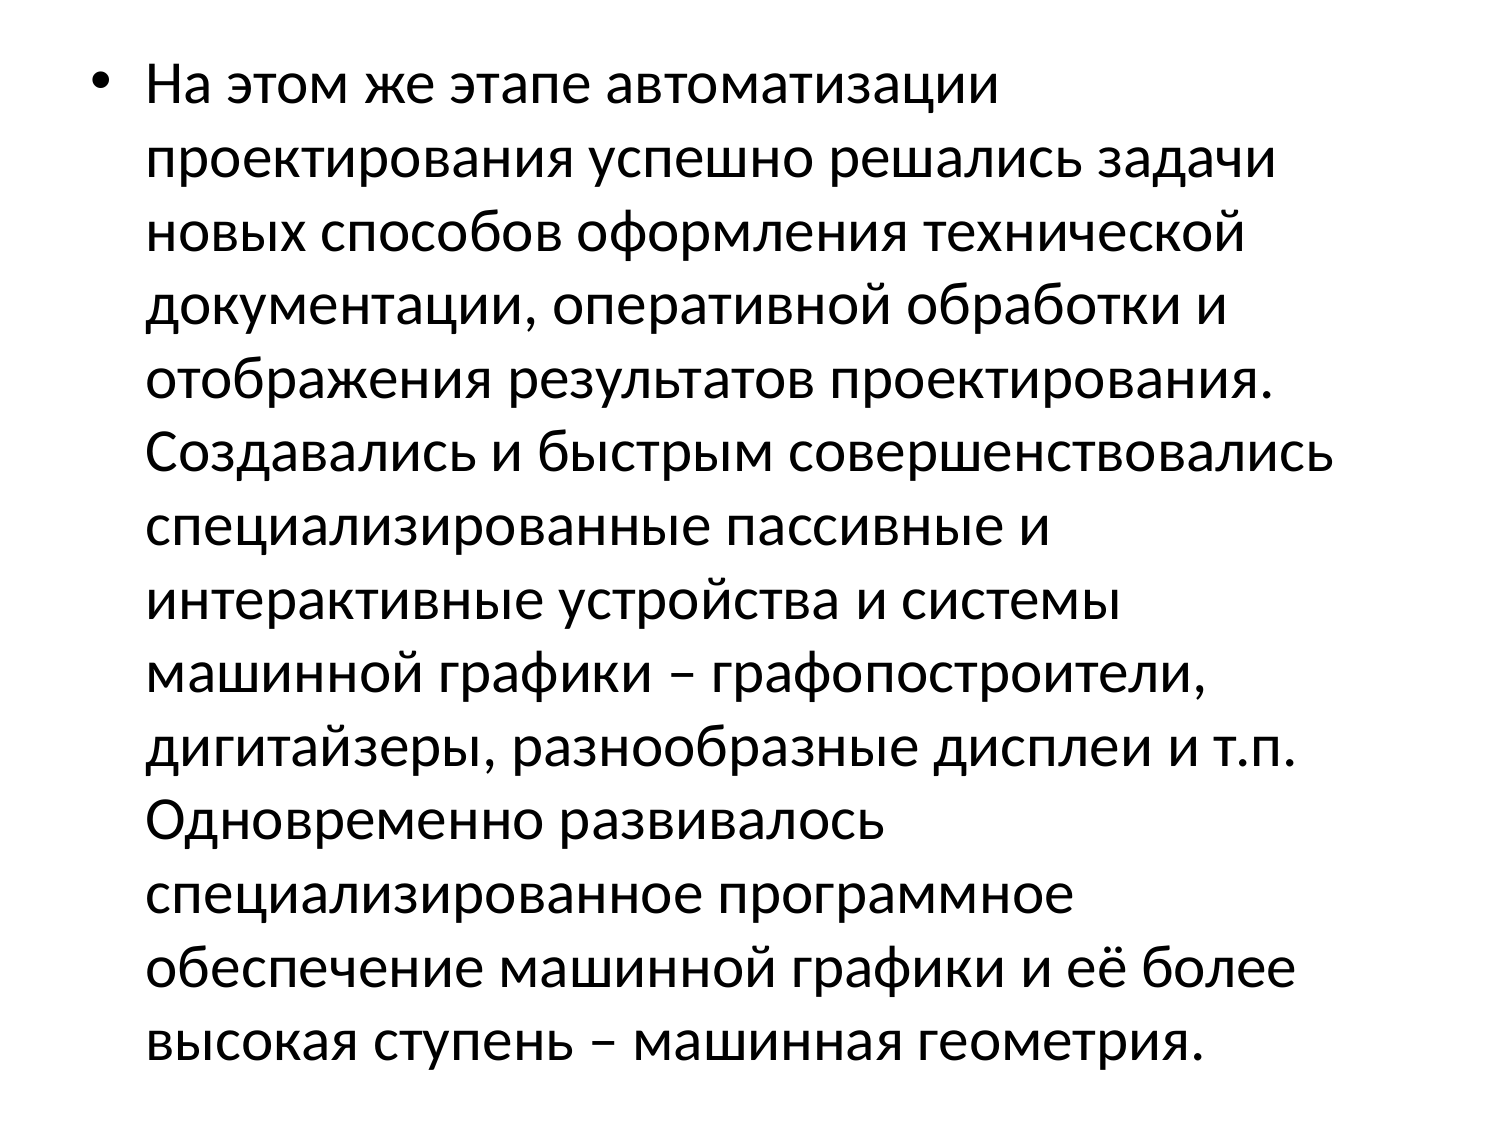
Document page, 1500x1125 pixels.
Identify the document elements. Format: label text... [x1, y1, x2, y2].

list На этом же этапе автоматизации проектирования успешно решались задачи новых способов оформления технической документации, оперативной обработки и отображения результатов проектирования. Создавались и быстрым совершенствовались специализированные пассивные и интерактивные устройства и системы машинной графики – графопостроители, дигитайзеры, разнообразные дисплеи и т.п. Одновременно развивалось специализированное программное обеспечение машинной графики и её более высокая ступень – машинная геометрия. [75, 35, 1425, 1090]
